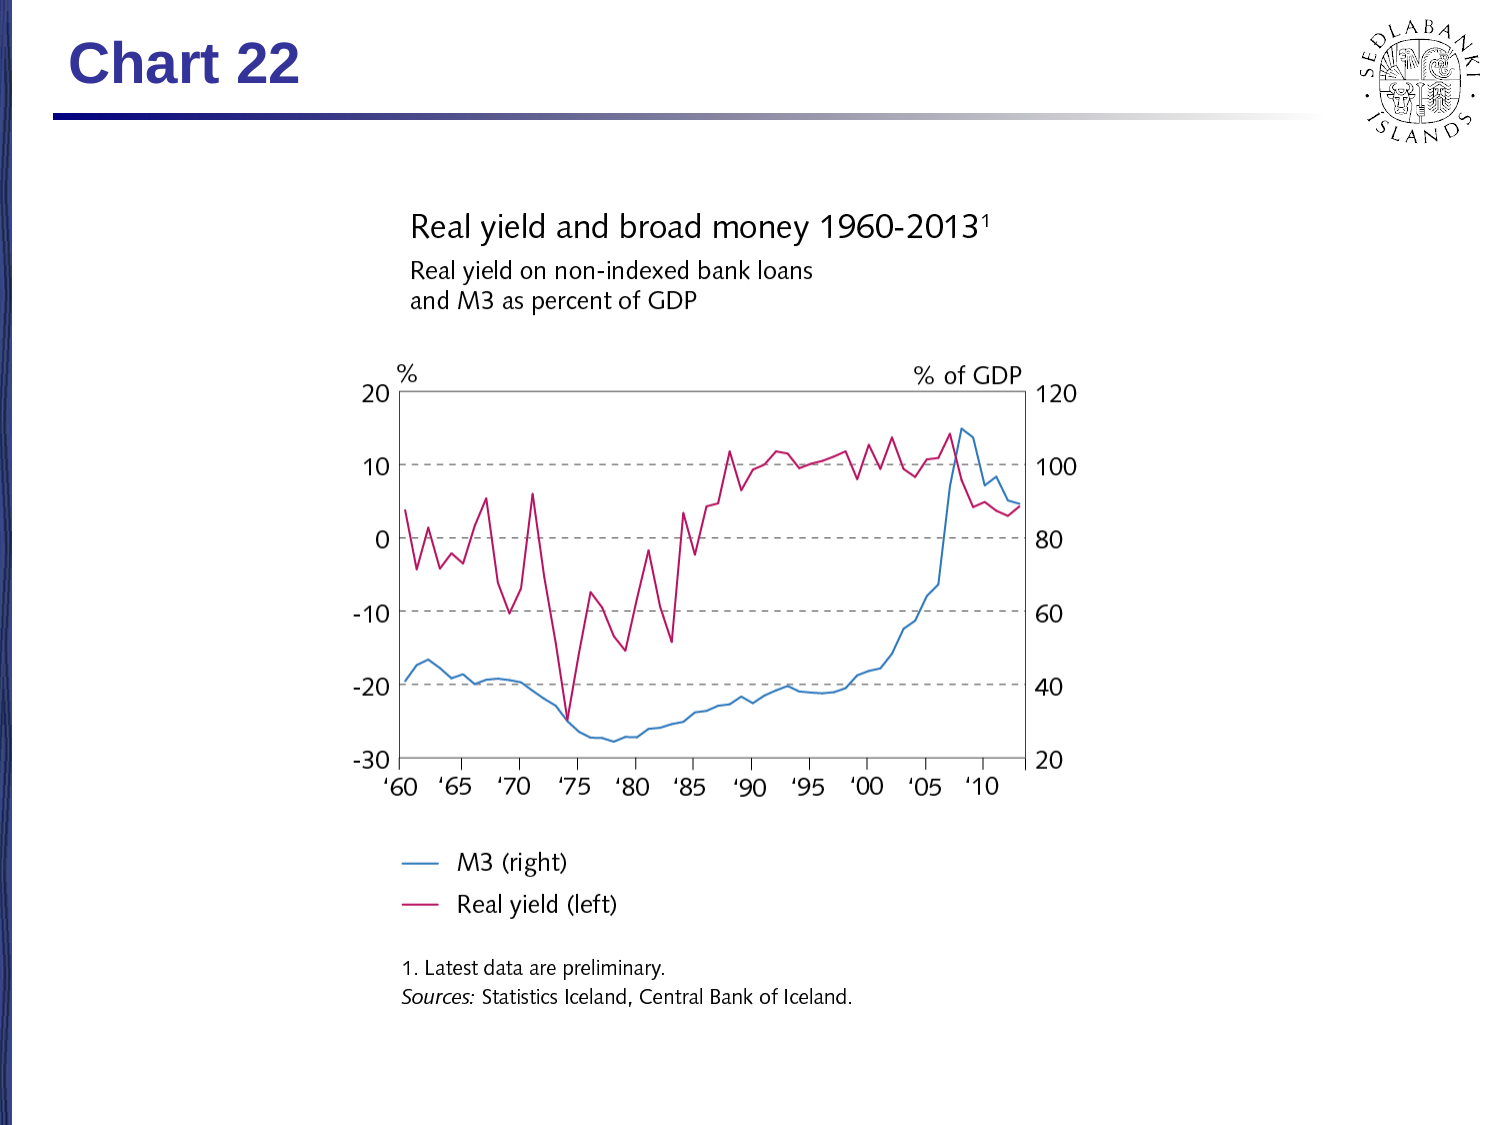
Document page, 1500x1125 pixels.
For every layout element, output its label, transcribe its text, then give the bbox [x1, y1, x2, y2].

picture [0, 0, 12, 1125]
title Chart 22 [52, 10, 1330, 111]
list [351, 198, 1161, 1009]
picture [1357, 18, 1482, 149]
